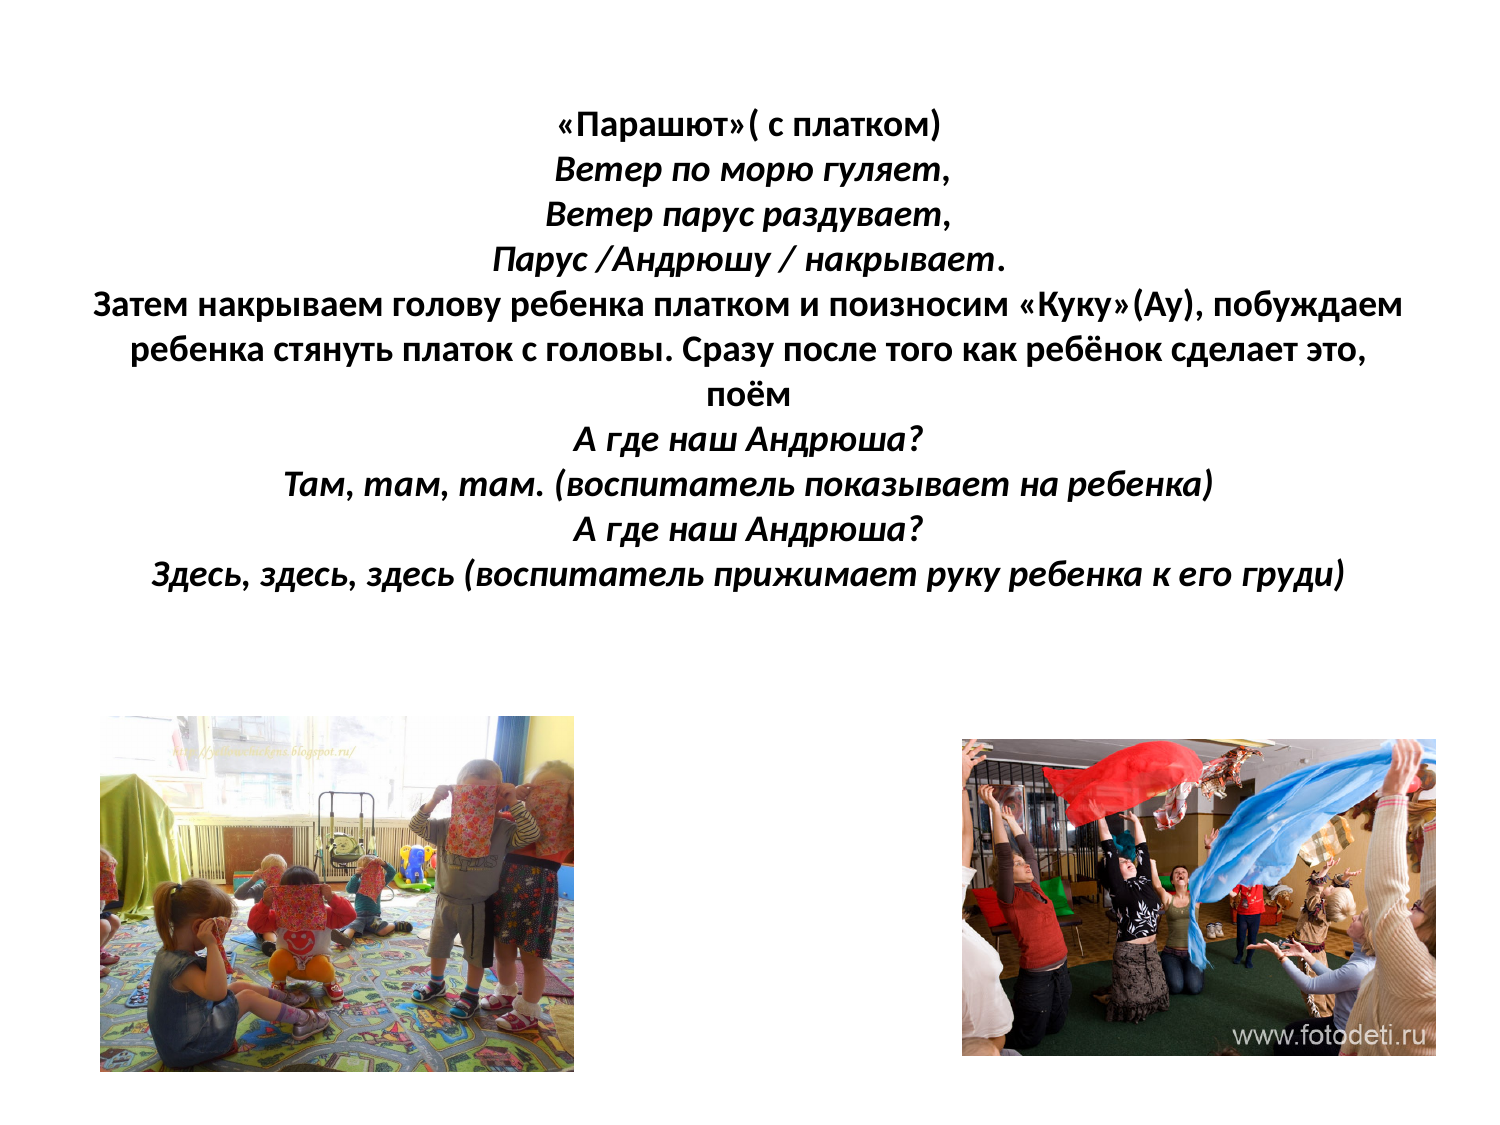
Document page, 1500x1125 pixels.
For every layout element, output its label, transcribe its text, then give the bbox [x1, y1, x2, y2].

title «Парашют»( с платком) Ветер по морю гуляет, Ветер парус раздувает, Парус /Андрюшу / накрывает. Затем накрываем голову ребенка платком и поизносим «Куку»(Ау), побуждаем ребенка стянуть платок с головы. Сразу после того как ребёнок сделает это, поём А где наш Андрюша? Там, там, там. (воспитатель показывает на ребенка) А где наш Андрюша? Здесь, здесь, здесь (воспитатель прижимает руку ребенка к его груди) [74, 44, 1424, 693]
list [100, 715, 574, 1072]
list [962, 739, 1437, 1056]
